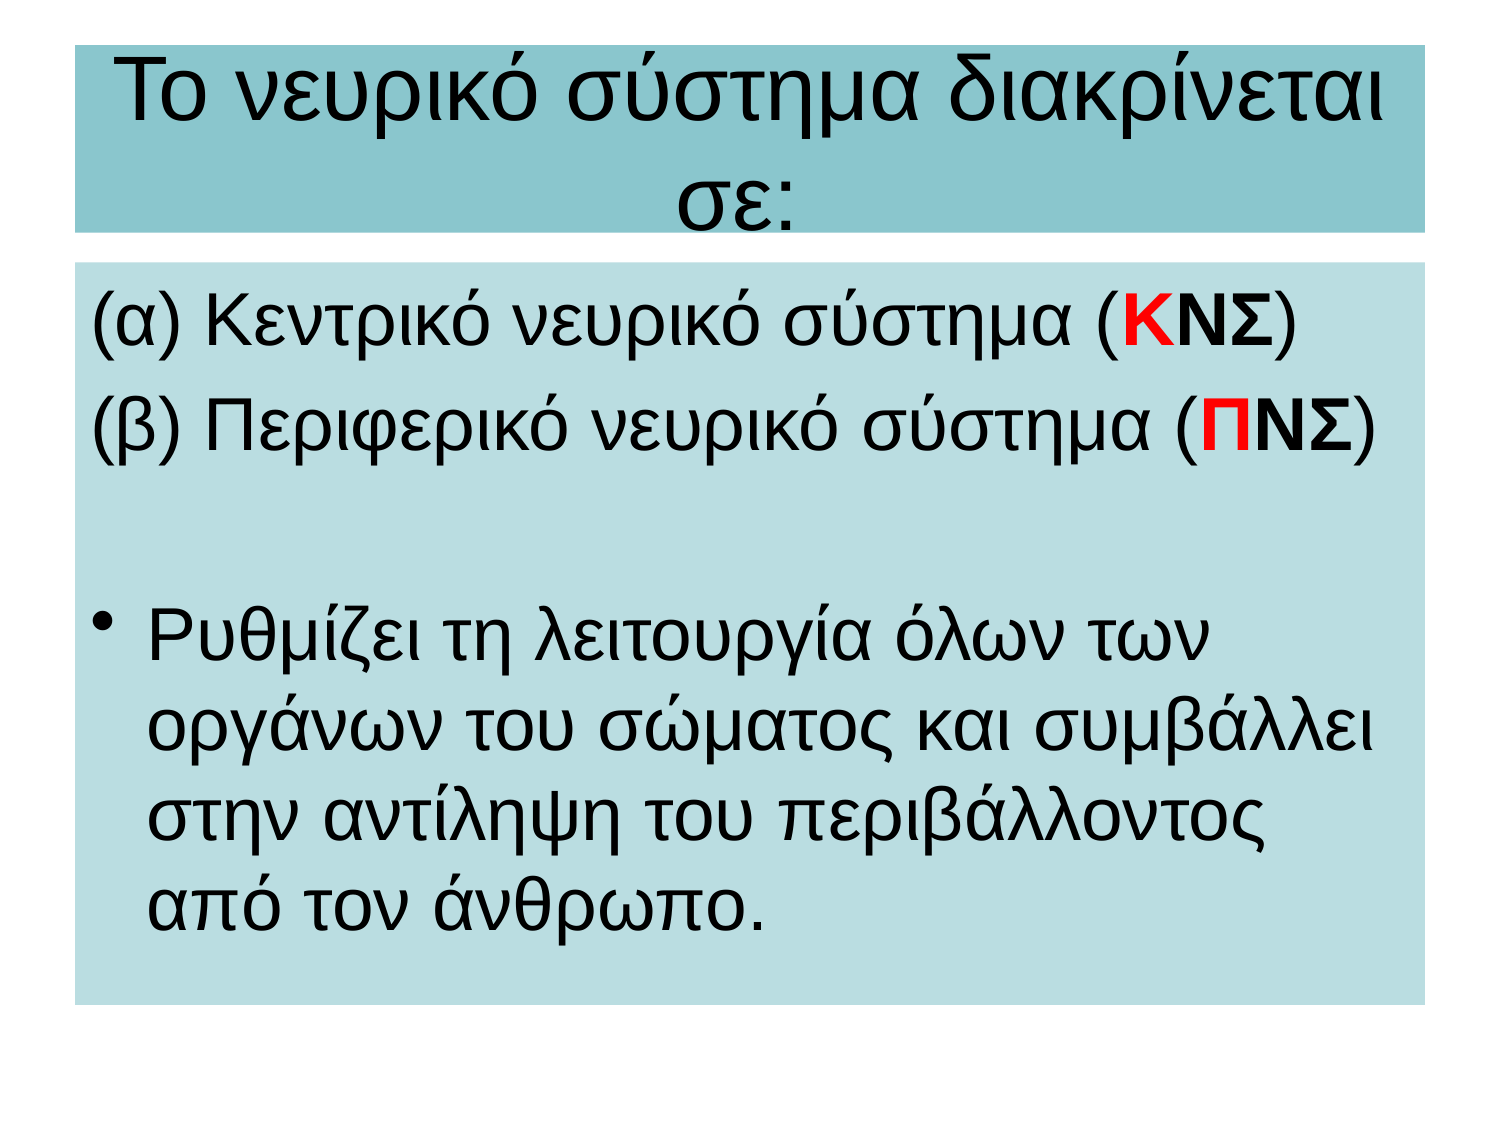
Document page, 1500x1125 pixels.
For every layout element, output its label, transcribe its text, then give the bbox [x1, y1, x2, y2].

title Το νευρικό σύστημα διακρίνεται σε: [74, 44, 1426, 233]
list (α) Κεντρικό νευρικό σύστημα (ΚΝΣ) (β) Περιφερικό νευρικό σύστημα (ΠΝΣ) Ρυθμίζει τη λειτουργία όλων των οργάνων του σώματος και συμβάλλει στην αντίληψη του περιβάλλοντος από τον άνθρωπο. [74, 262, 1426, 1006]
